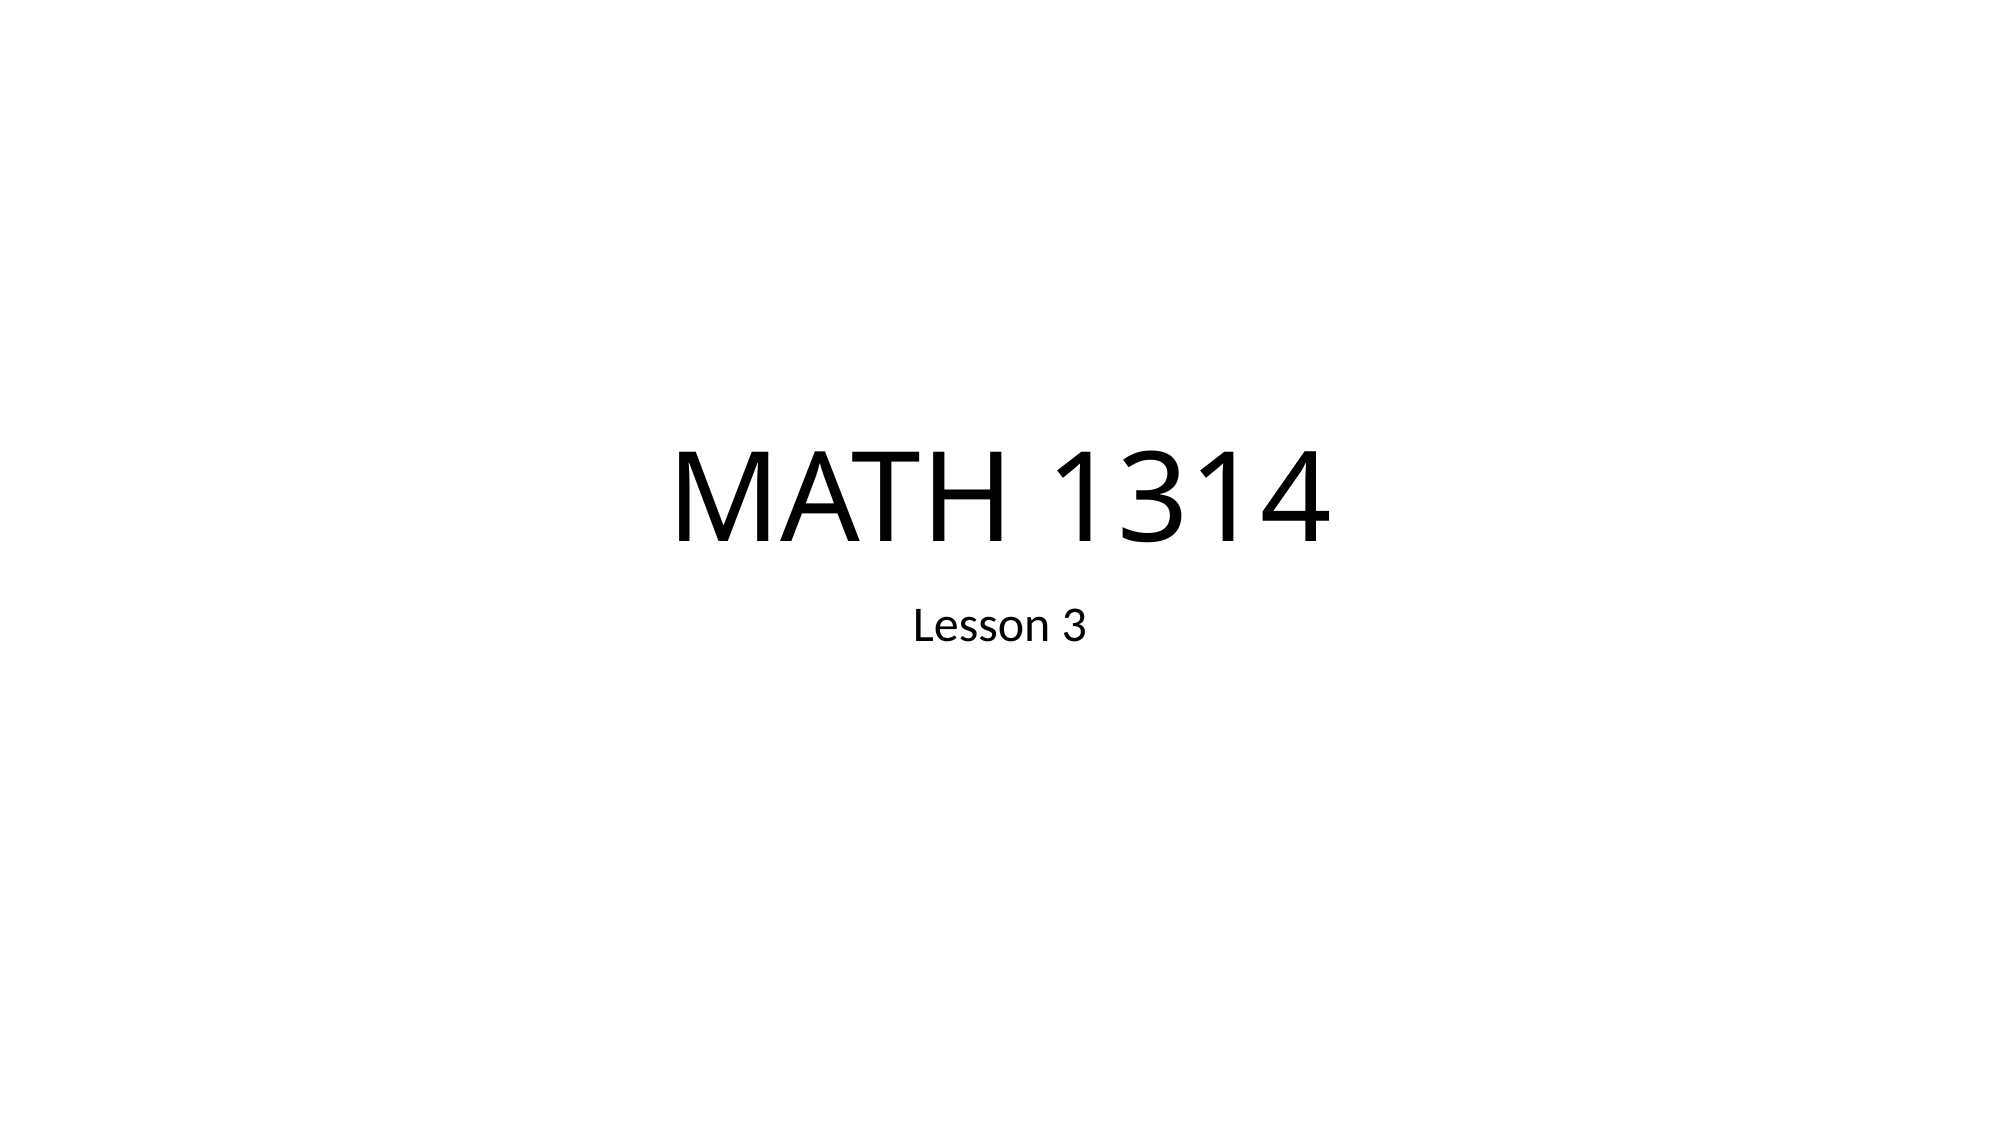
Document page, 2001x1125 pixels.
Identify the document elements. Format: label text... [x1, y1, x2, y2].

title MATH 1314 [249, 184, 1750, 576]
subtitle Lesson 3 [249, 590, 1750, 863]
